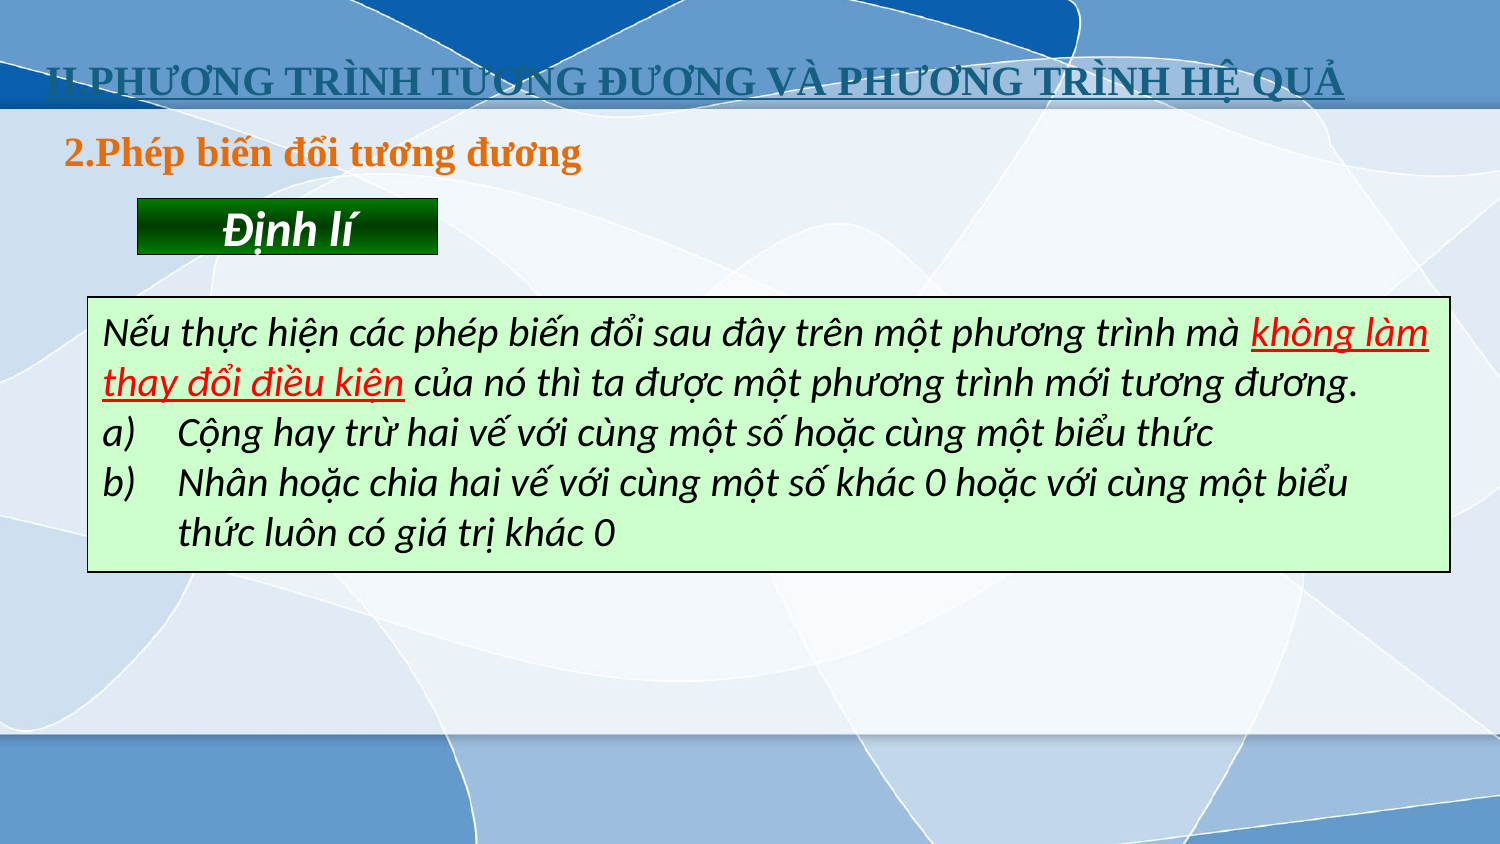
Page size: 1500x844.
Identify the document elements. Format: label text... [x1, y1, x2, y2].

text_box Nếu thực hiện các phép biến đổi sau đây trên một phương trình mà không làm thay đổi điều kiện của nó thì ta được một phương trình mới tương đương. Cộng hay trừ hai vế với cùng một số hoặc cùng một biểu thức Nhân hoặc chia hai vế với cùng một số khác 0 hoặc với cùng một biểu thức luôn có giá trị khác 0 [87, 296, 1450, 572]
picture [0, 0, 1500, 844]
text_box II.PHƯƠNG TRÌNH TƯƠNG ĐƯƠNG VÀ PHƯƠNG TRÌNH HỆ QUẢ [39, 50, 1395, 94]
text_box 2.Phép biến đổi tương đương [58, 121, 1376, 690]
text_box Định lí [137, 198, 438, 255]
